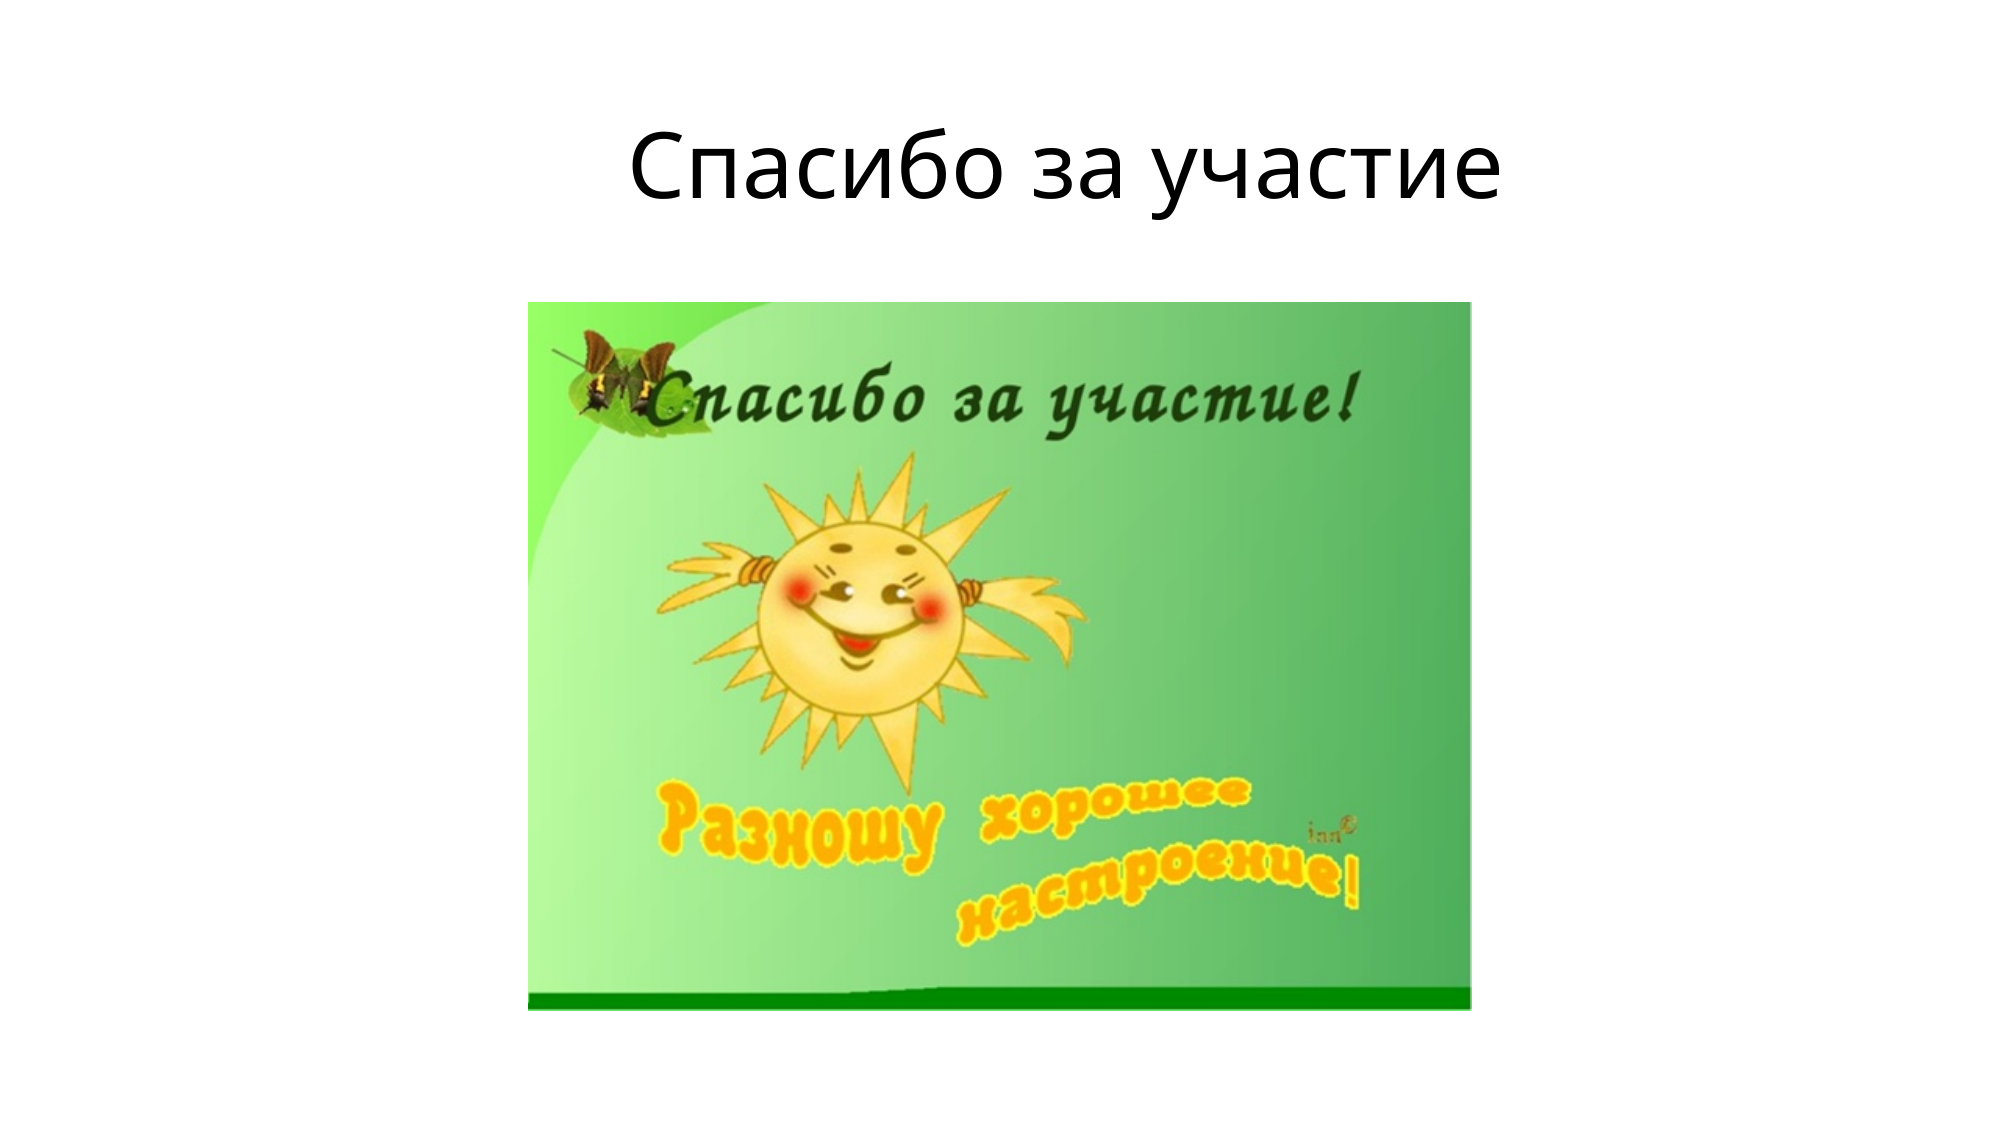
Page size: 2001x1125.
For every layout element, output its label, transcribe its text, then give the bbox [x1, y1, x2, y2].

title Спасибо за участие [137, 59, 1863, 278]
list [528, 302, 1472, 1011]
